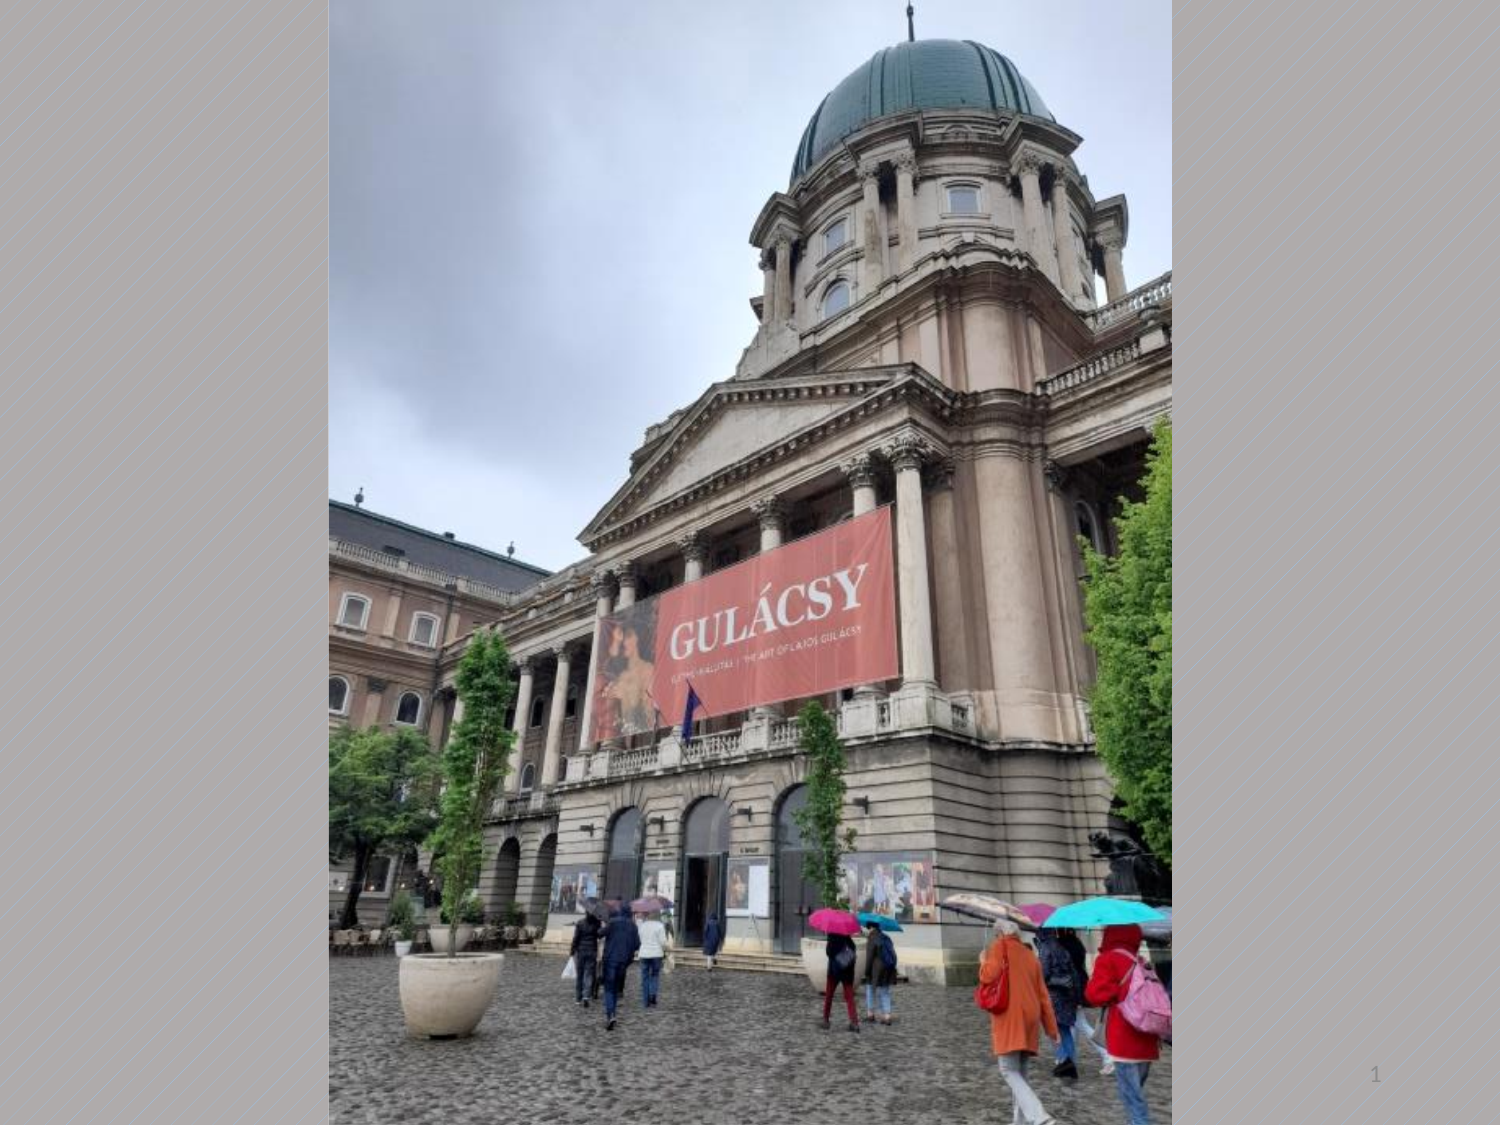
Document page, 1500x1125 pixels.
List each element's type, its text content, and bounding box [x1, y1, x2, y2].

picture [187, 1, 1313, 1124]
slide_number 1 [1059, 1042, 1397, 1103]
